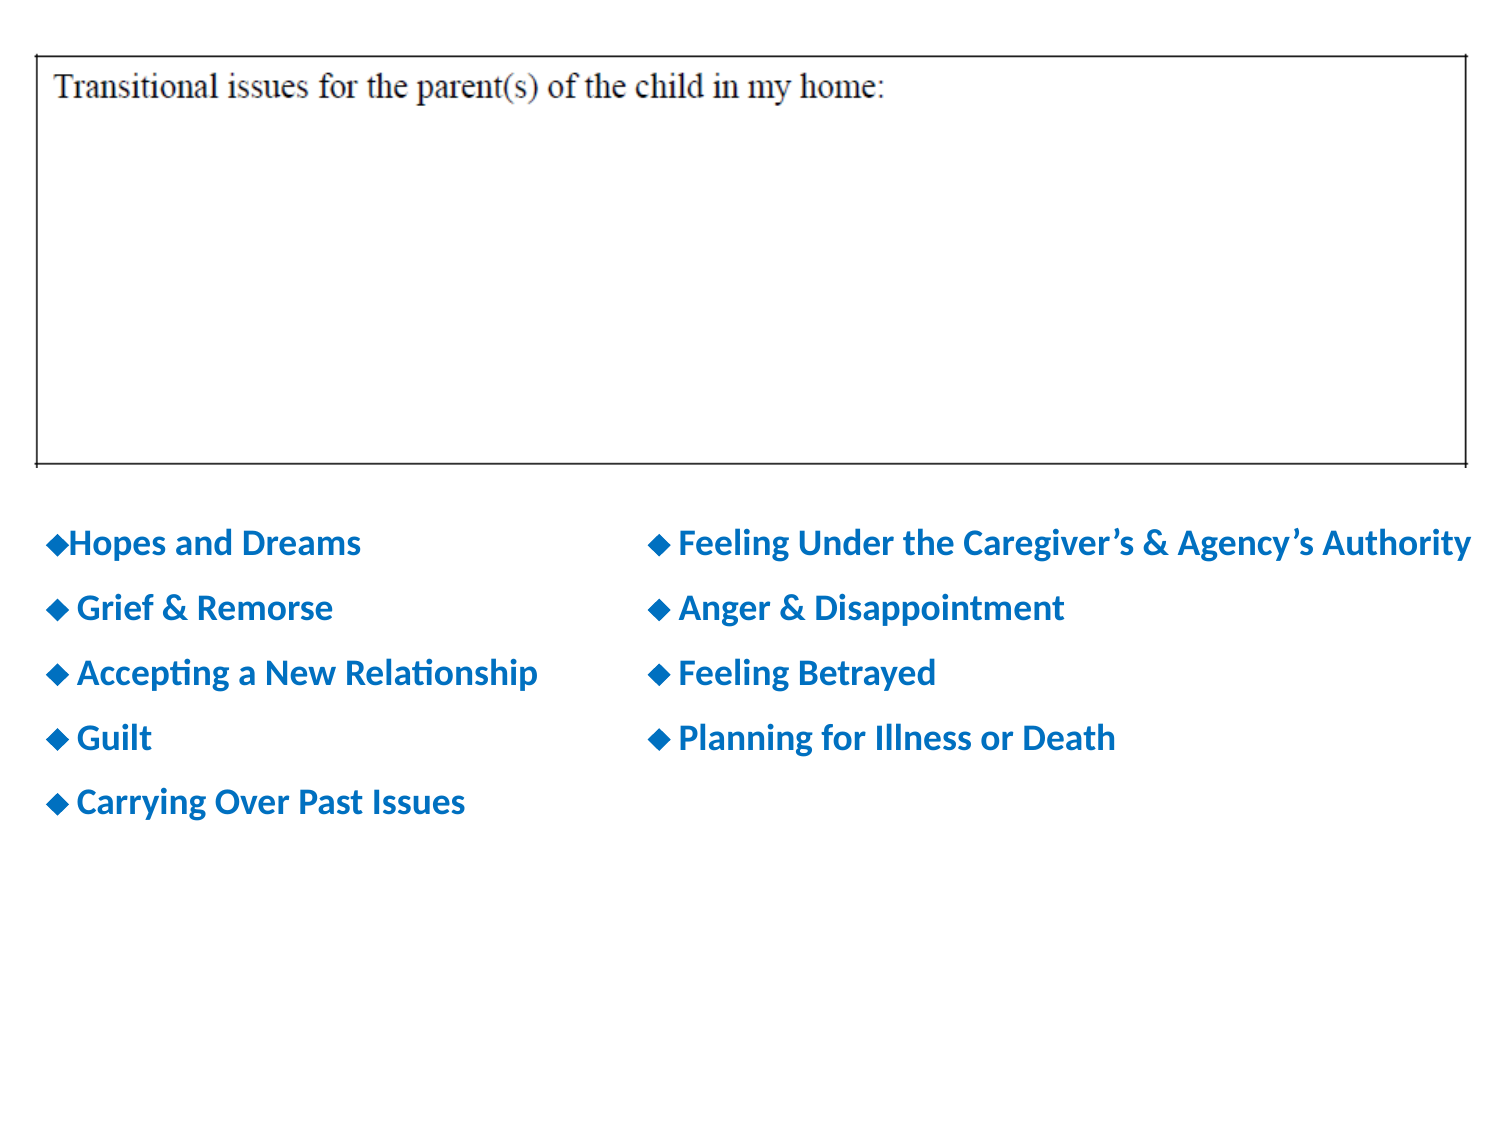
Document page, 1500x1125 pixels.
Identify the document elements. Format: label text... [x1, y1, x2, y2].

text_box Hopes and Dreams  Grief & Remorse  Accepting a New Relationship  Guilt  Carrying Over Past Issues [32, 507, 695, 892]
picture [26, 37, 1473, 468]
text_box  Feeling Under the Caregiver’s & Agency’s Authority  Anger & Disappointment  Feeling Betrayed  Planning for Illness or Death [633, 507, 1488, 827]
